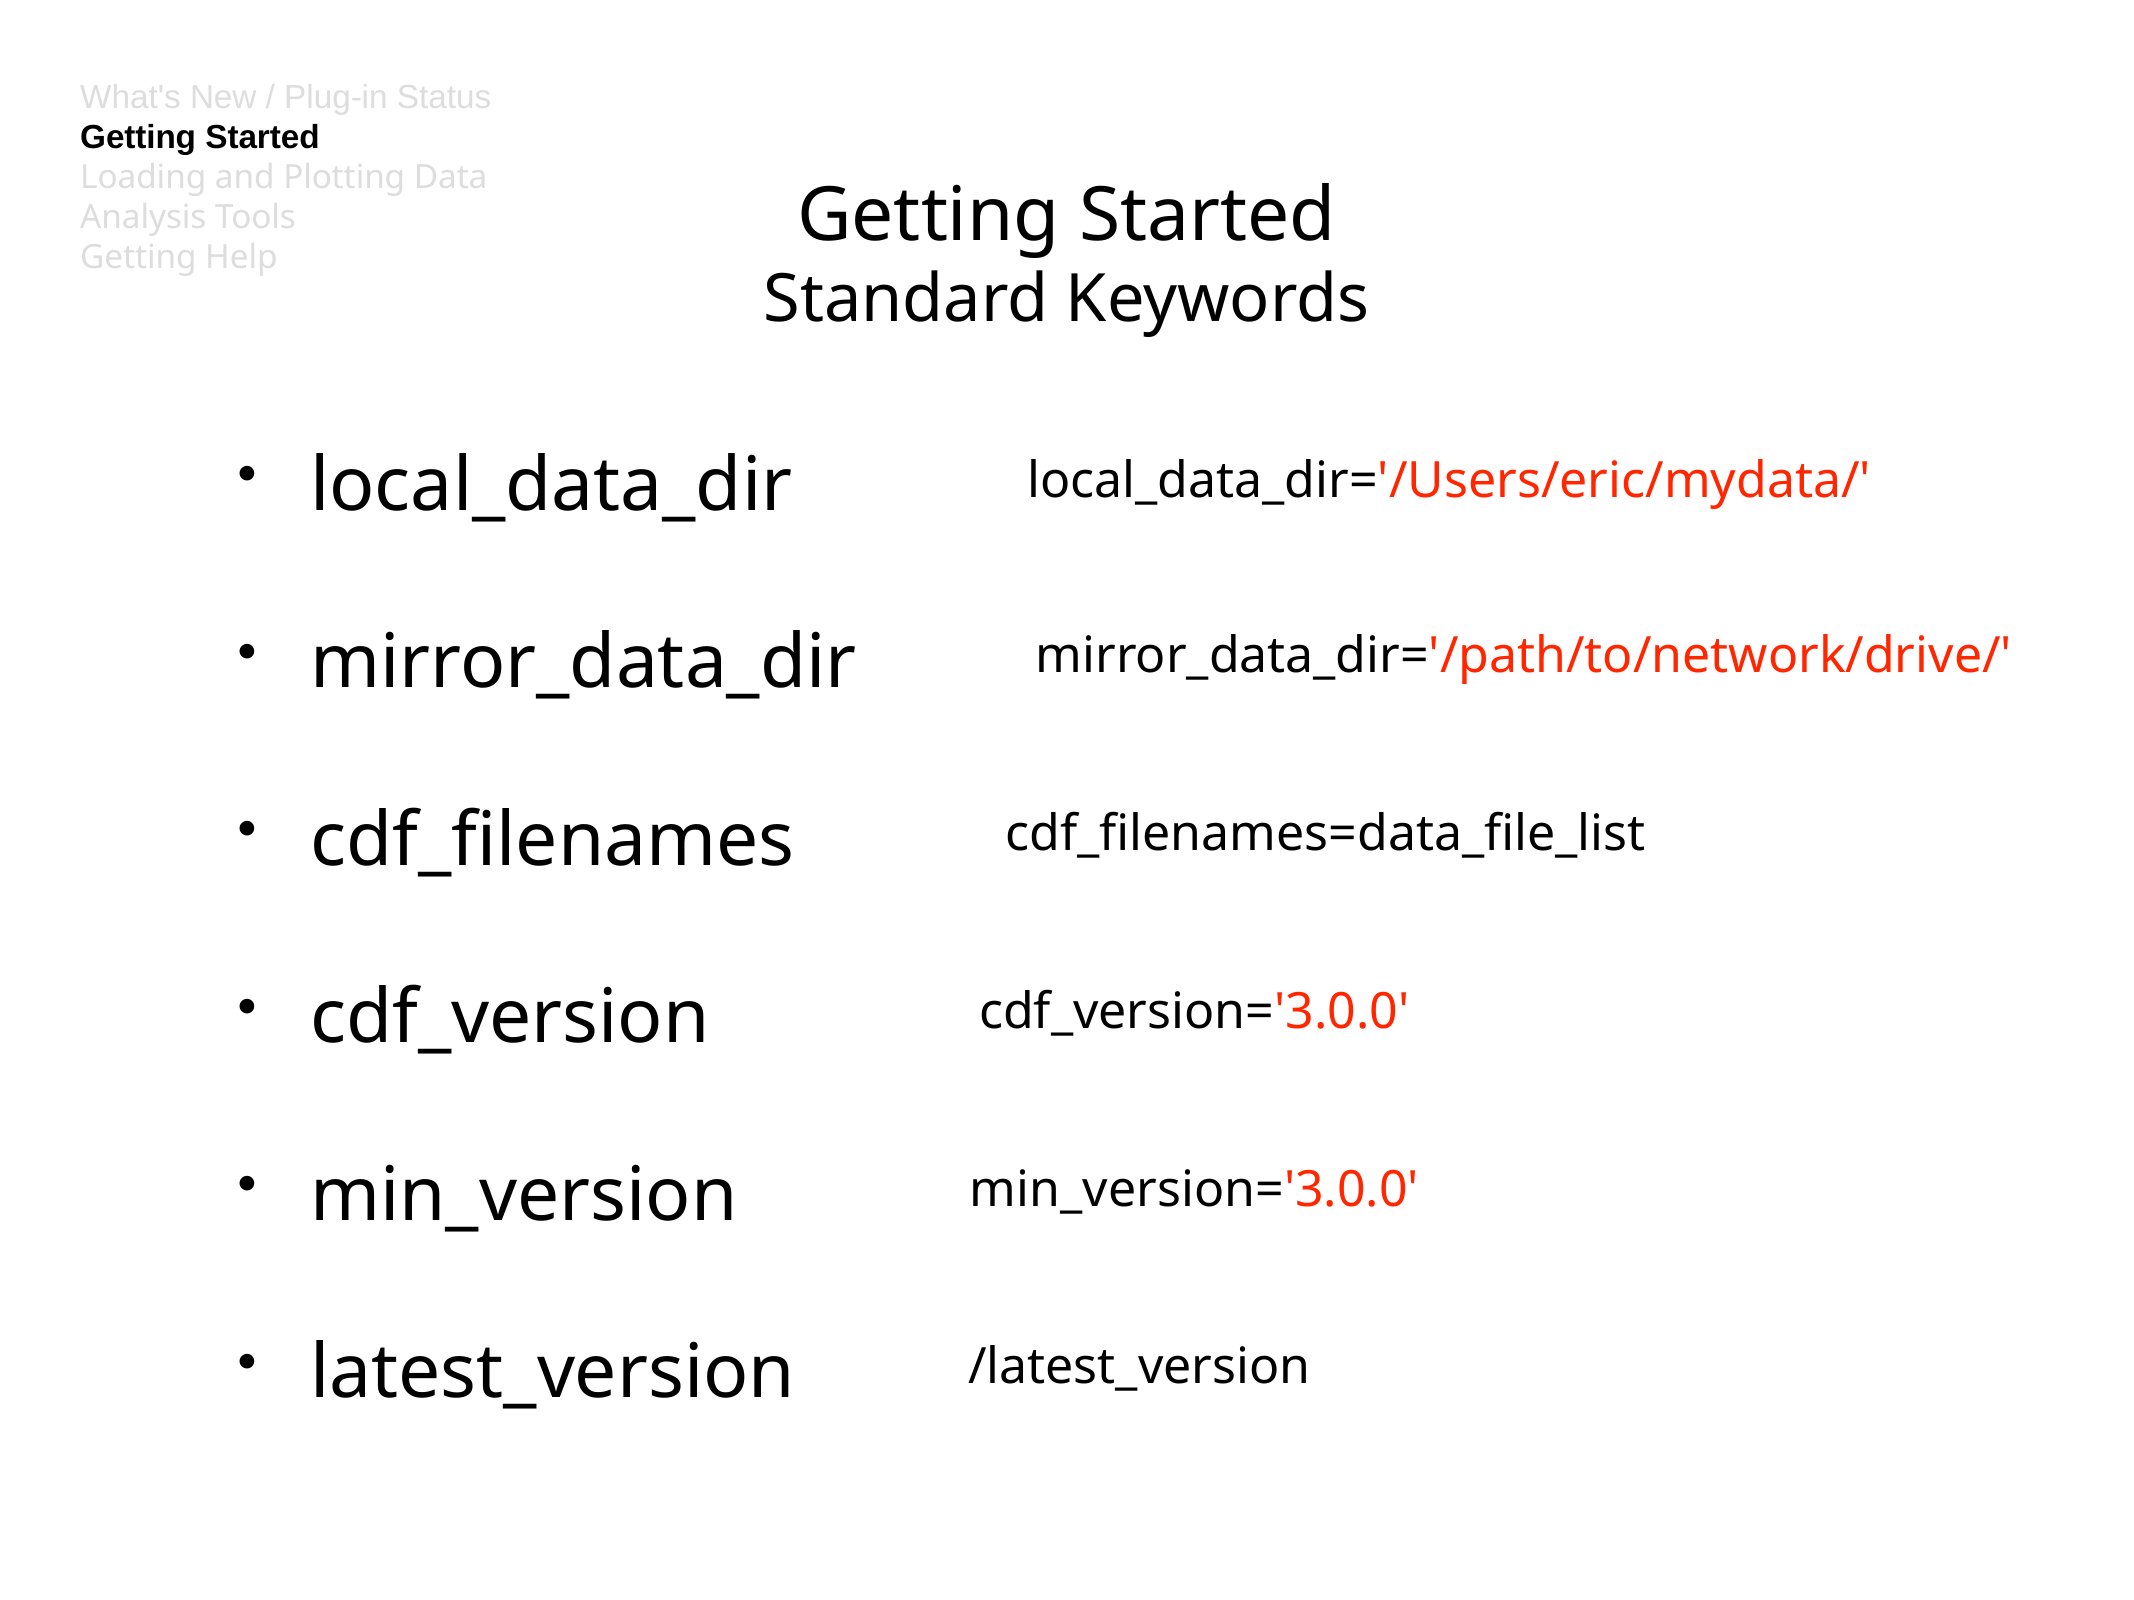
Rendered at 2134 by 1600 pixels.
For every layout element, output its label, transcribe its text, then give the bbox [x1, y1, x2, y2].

text_box cdf_filenames=data_file_list [997, 792, 1655, 869]
text_box /latest_version [959, 1325, 1320, 1403]
list local_data_dir mirror_data_dir cdf_filenames cdf_version min_version latest_version [155, 426, 1978, 1459]
text_box cdf_version='3.0.0' [970, 969, 1419, 1047]
text_box mirror_data_dir='/path/to/network/drive/' [1027, 614, 2022, 691]
text_box local_data_dir='/Users/eric/mydata/' [1018, 439, 1880, 516]
text_box min_version='3.0.0' [961, 1147, 1428, 1225]
text_box What's New / Plug-in Status Getting Started Loading and Plotting Data Analysis Tools Getting Help [71, 66, 501, 284]
title Getting Started Standard Keywords [155, 72, 1978, 426]
